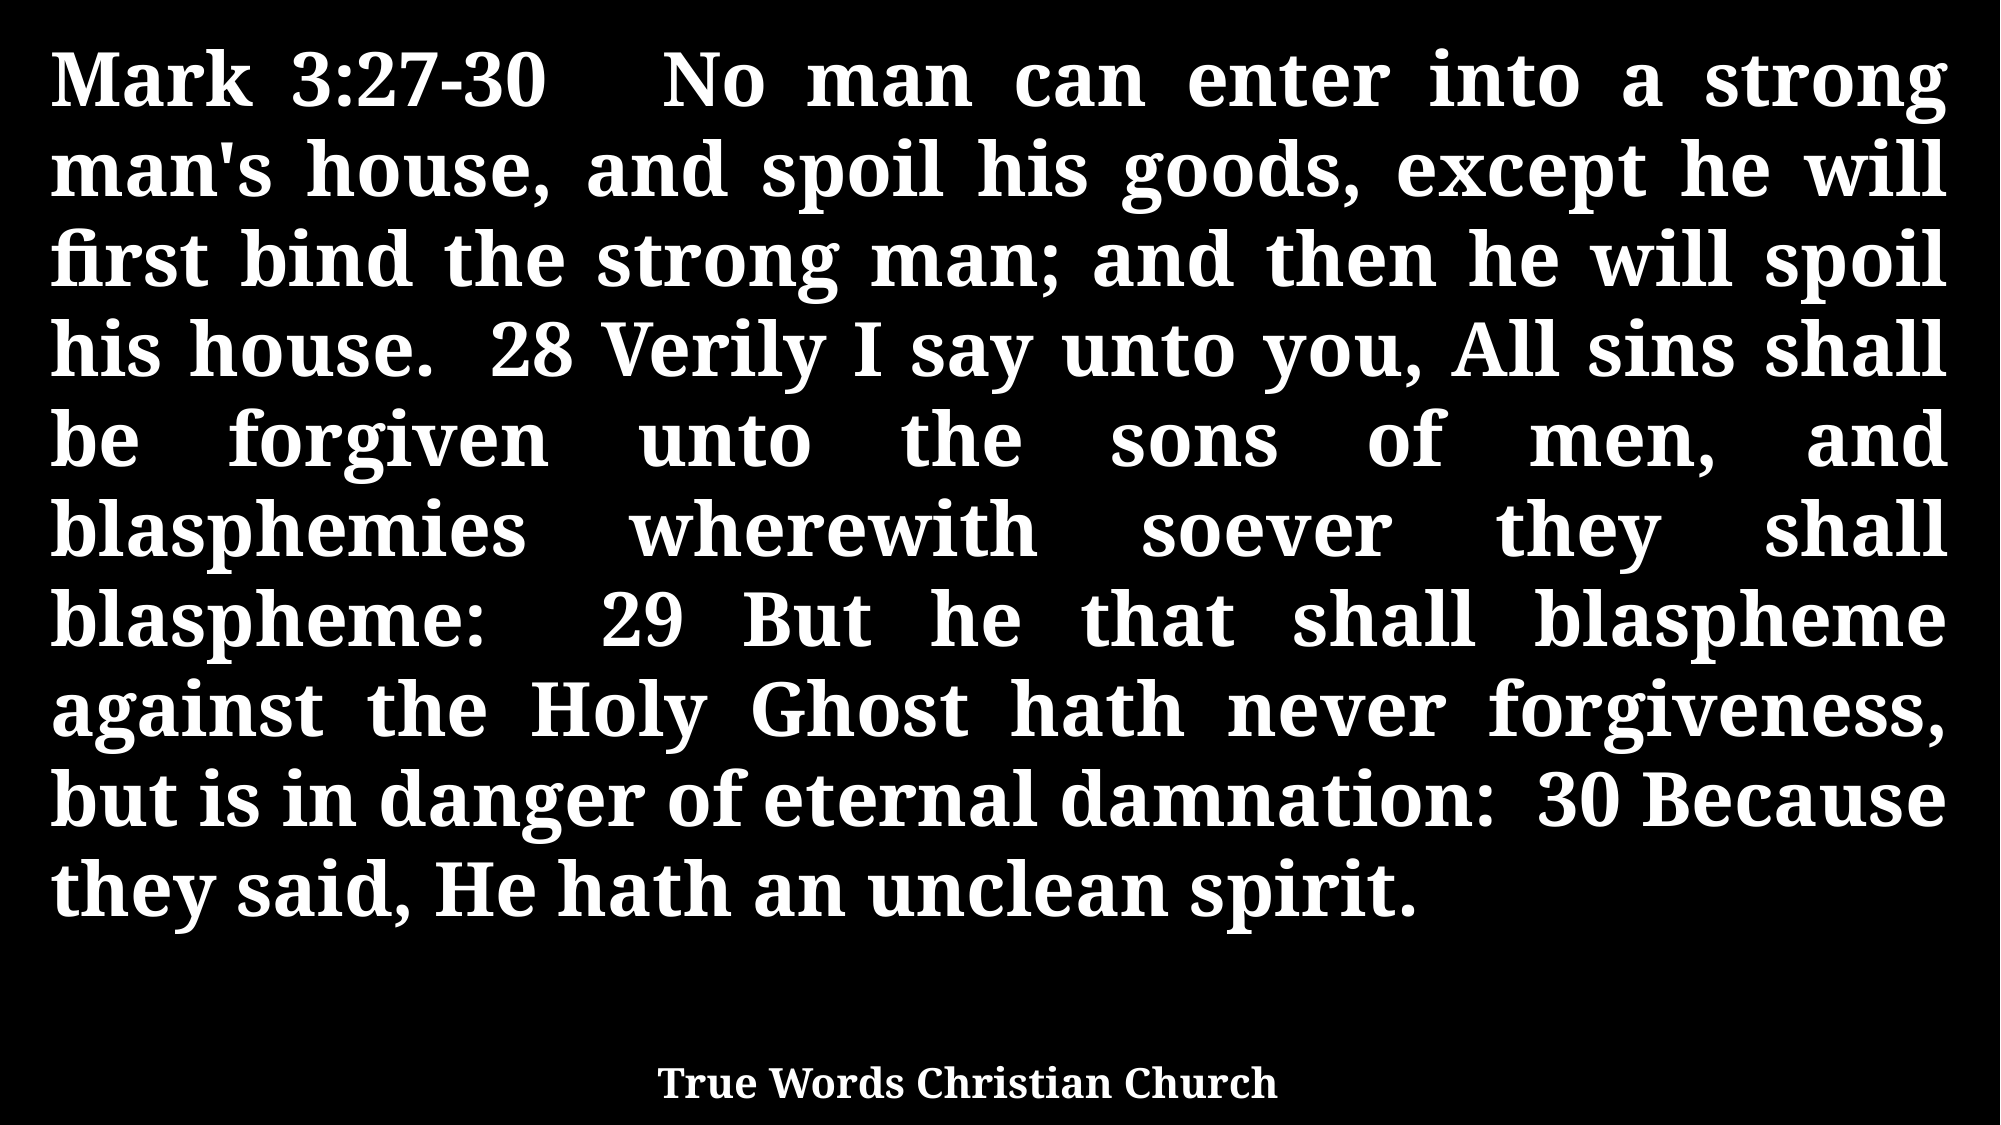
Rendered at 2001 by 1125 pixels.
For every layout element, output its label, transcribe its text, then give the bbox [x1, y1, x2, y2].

text_box True Words Christian Church [642, 1049, 1294, 1114]
text_box Mark 3:27-30 No man can enter into a strong man's house, and spoil his goods, except he will first bind the strong man; and then he will spoil his house. 28 Verily I say unto you, All sins shall be forgiven unto the sons of men, and blasphemies wherewith soever they shall blaspheme: 29 But he that shall blaspheme against the Holy Ghost hath never forgiveness, but is in danger of eternal damnation: 30 Because they said, He hath an unclean spirit. [35, 23, 1965, 939]
